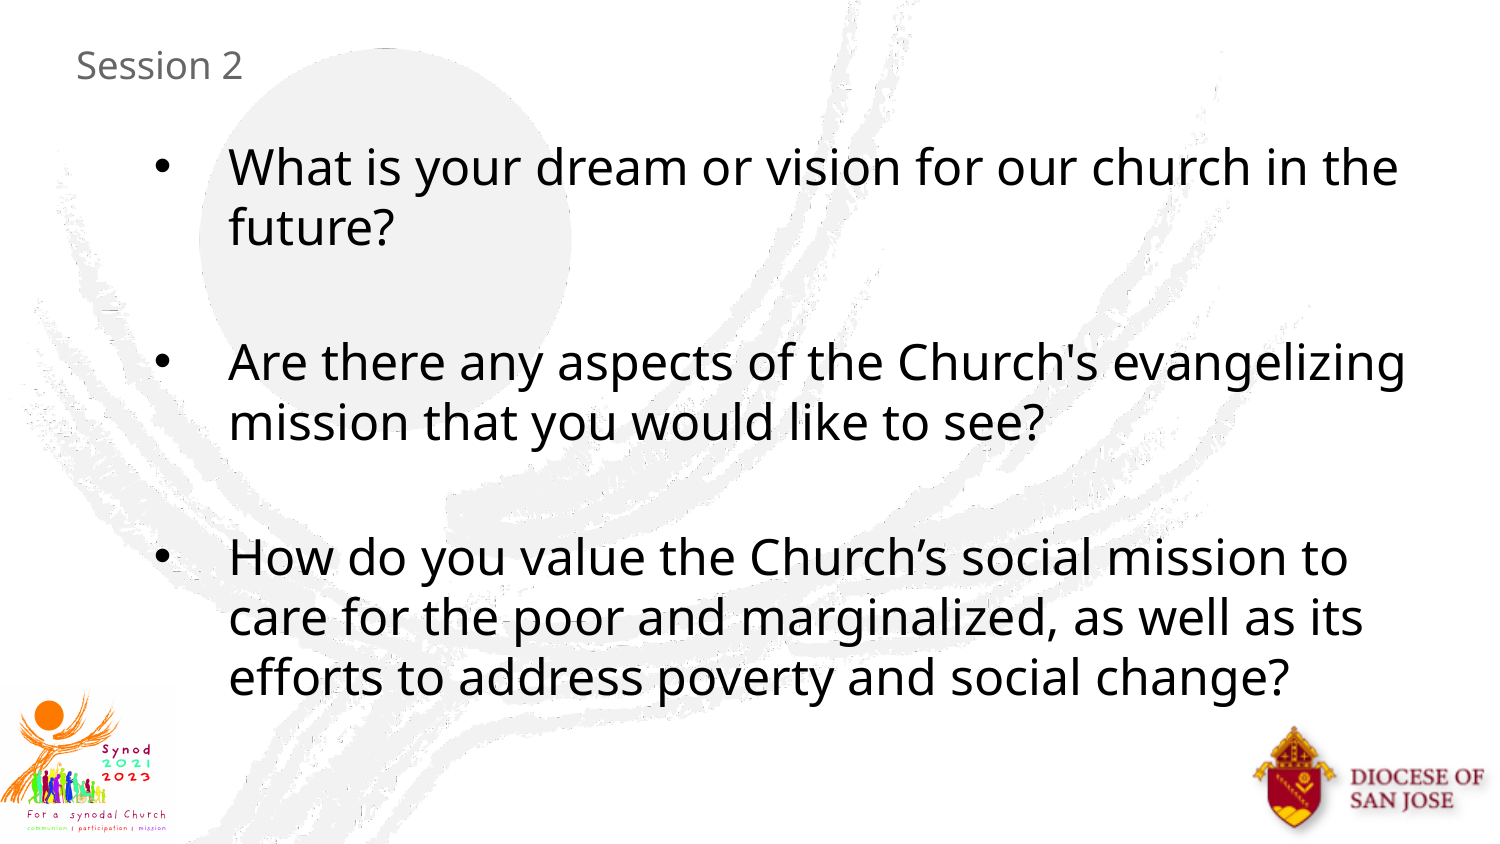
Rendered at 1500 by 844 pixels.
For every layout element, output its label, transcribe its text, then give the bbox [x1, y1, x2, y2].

subtitle Session 2 [36, 19, 1282, 103]
text_box What is your dream or vision for our church in the future? Are there any aspects of the Church's evangelizing mission that you would like to see? How do you value the Church’s social mission to care for the poor and marginalized, as well as its efforts to address poverty and social change? [139, 128, 1443, 714]
picture [0, 0, 1500, 844]
